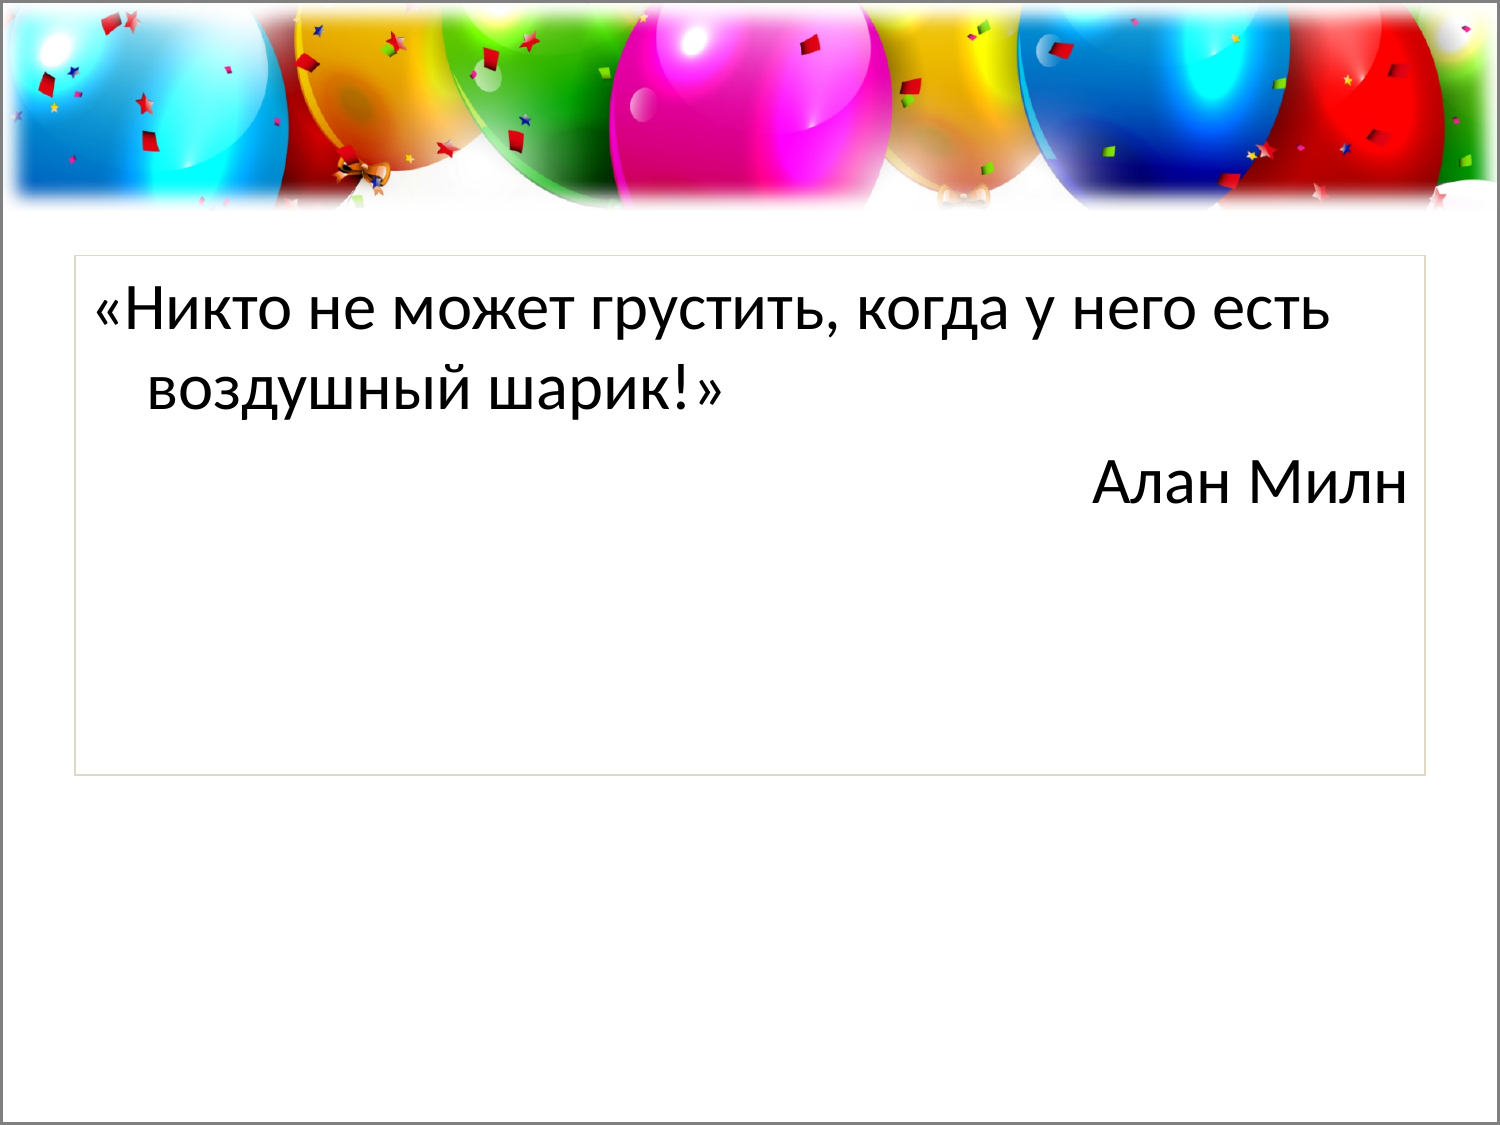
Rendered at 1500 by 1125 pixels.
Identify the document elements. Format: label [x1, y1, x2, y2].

picture [0, 0, 1500, 212]
text_box [0, 218, 1500, 1125]
